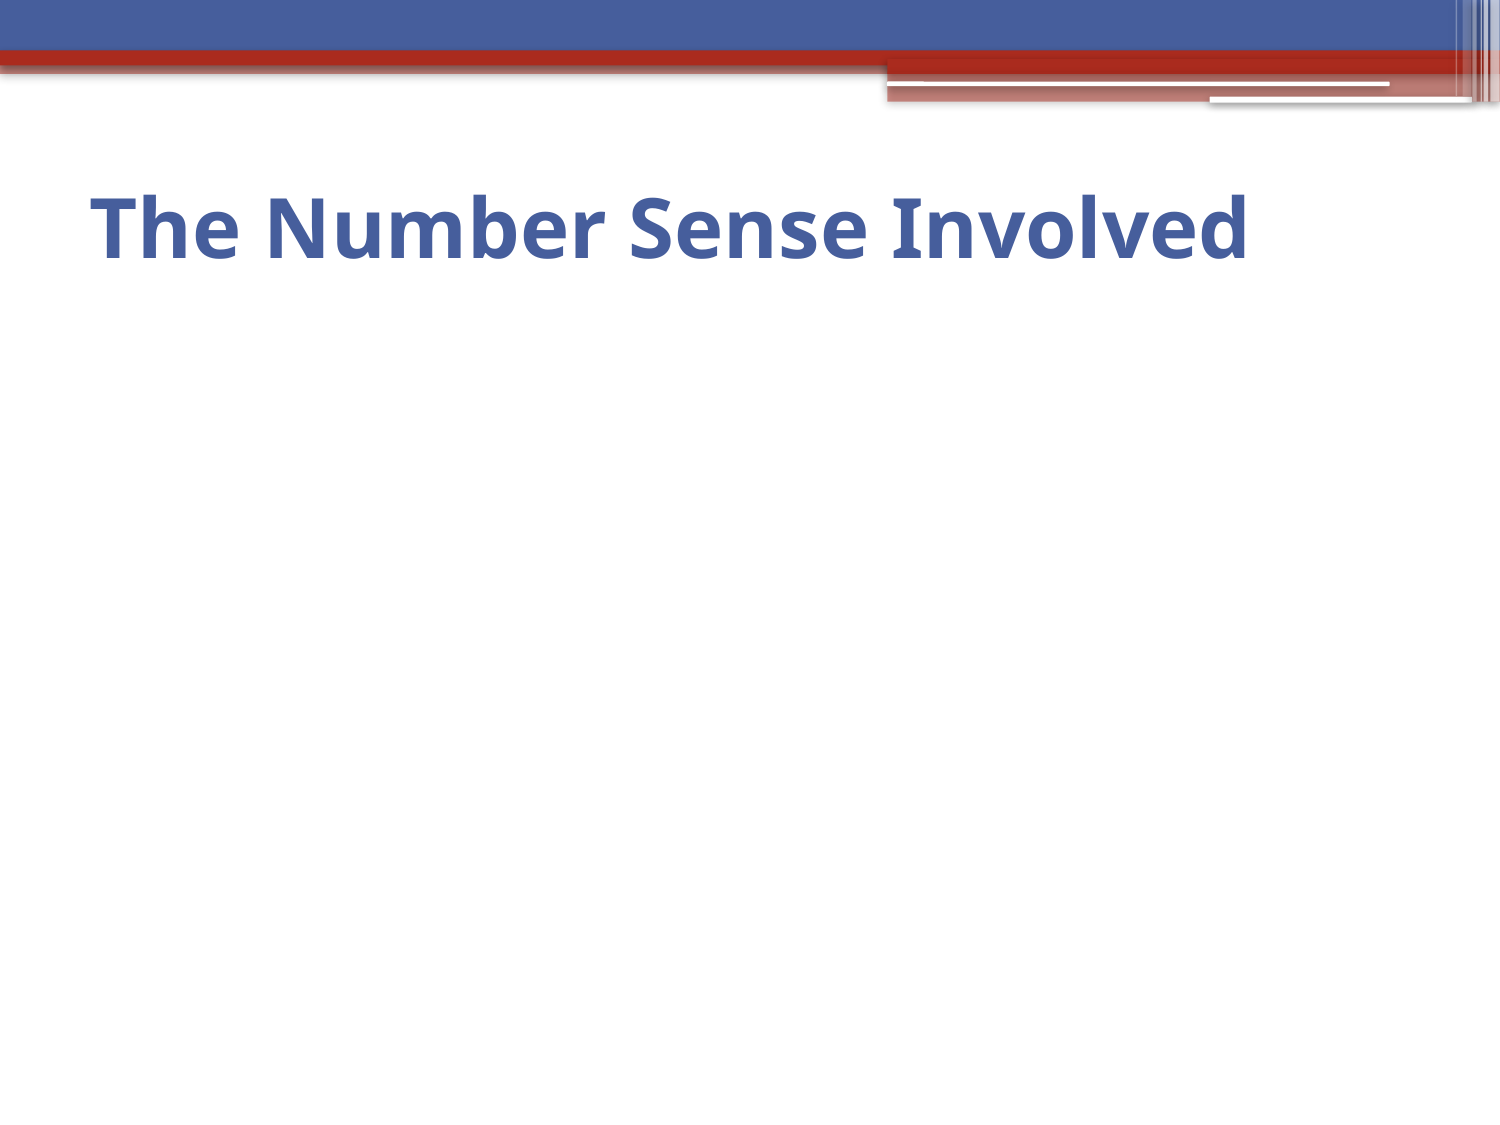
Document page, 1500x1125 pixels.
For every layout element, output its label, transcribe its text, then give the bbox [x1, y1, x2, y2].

title The Number Sense Involved [75, 137, 1425, 313]
